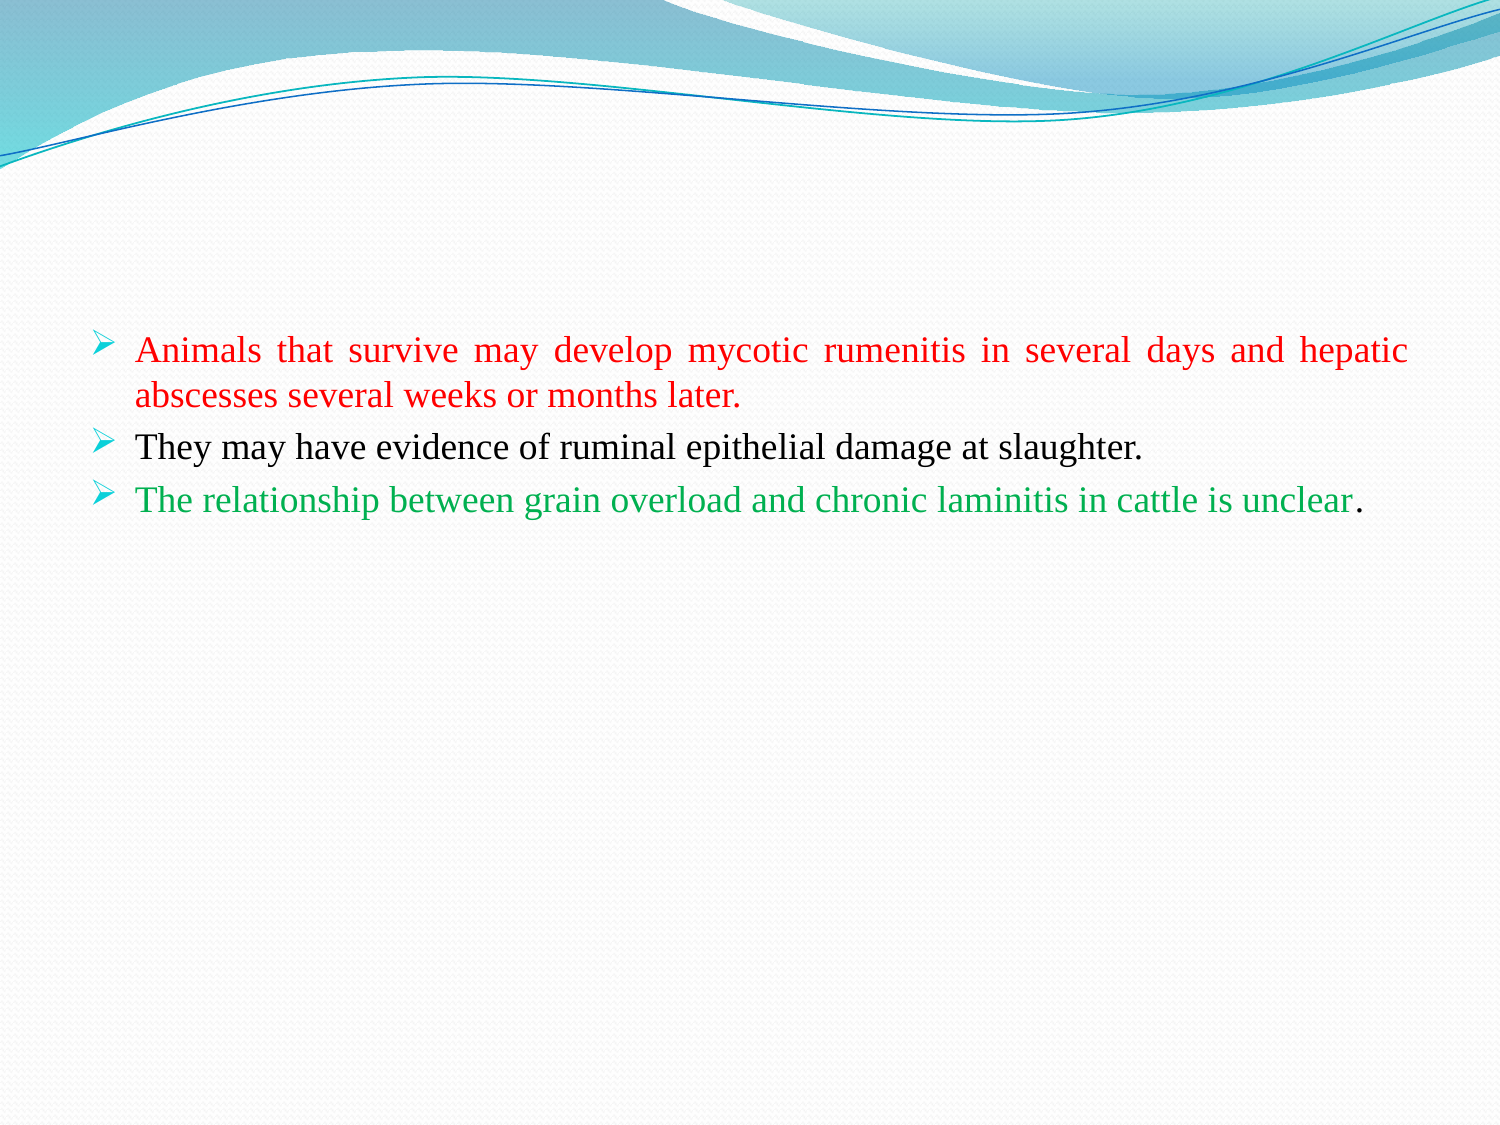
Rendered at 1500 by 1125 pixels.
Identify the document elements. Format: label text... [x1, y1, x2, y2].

list Animals that survive may develop mycotic rumenitis in several days and hepatic abscesses several weeks or months later. They may have evidence of ruminal epithelial damage at slaughter. The relationship between grain overload and chronic laminitis in cattle is unclear. [75, 317, 1425, 1038]
